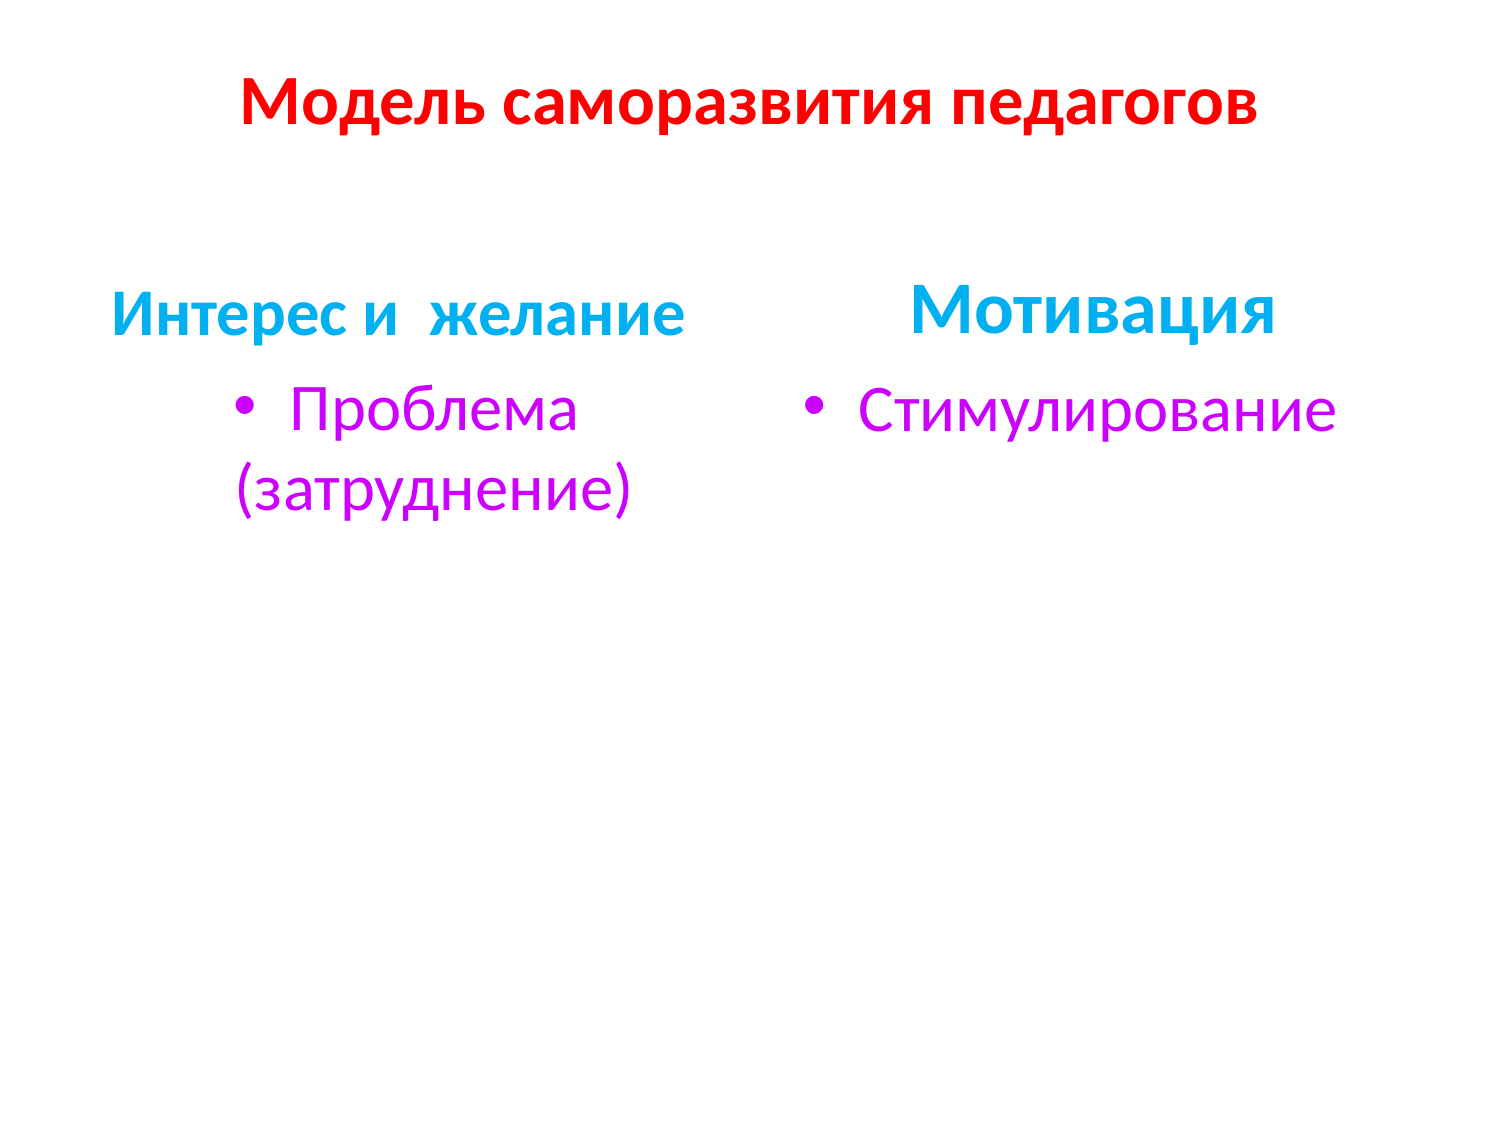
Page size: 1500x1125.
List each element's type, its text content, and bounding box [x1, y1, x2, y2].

list Мотивация [761, 251, 1425, 357]
list Проблема (затруднение) [75, 356, 738, 1005]
list Стимулирование [787, 356, 1425, 1005]
list Интерес и желание [75, 251, 738, 356]
title Модель саморазвития педагогов [75, 45, 1425, 233]
